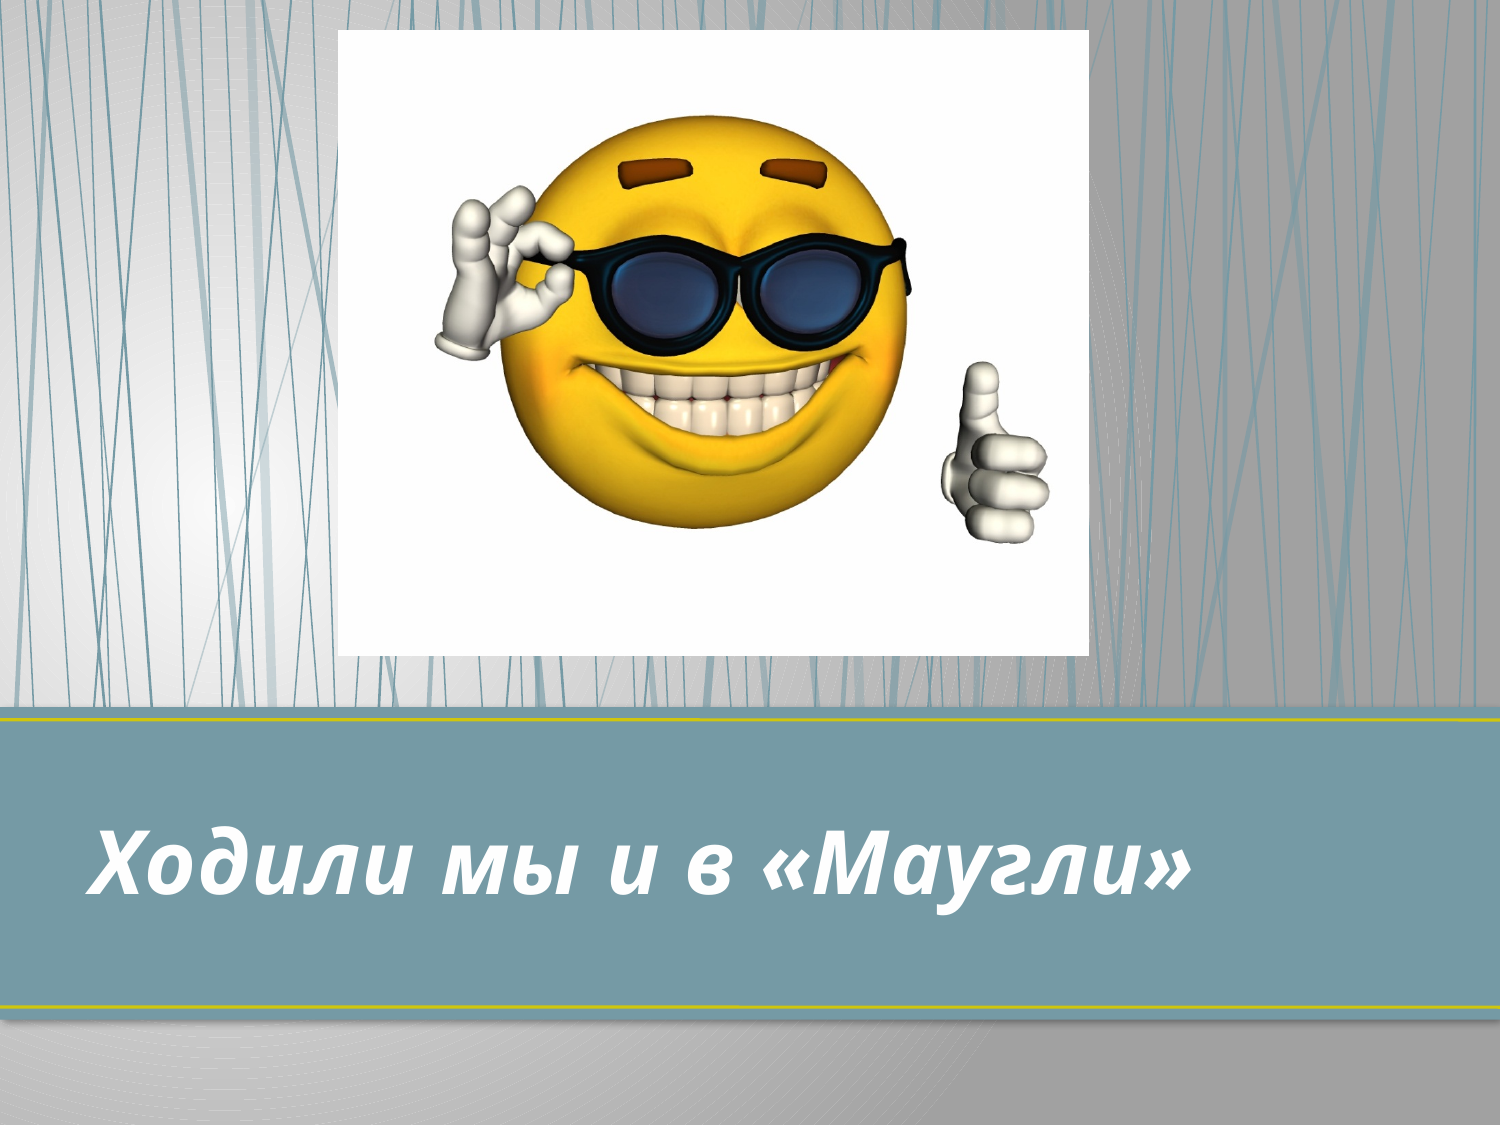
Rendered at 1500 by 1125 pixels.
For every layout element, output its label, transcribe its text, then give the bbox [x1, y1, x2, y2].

picture [338, 30, 1089, 657]
title Ходили мы и в «Маугли» [75, 732, 1438, 920]
